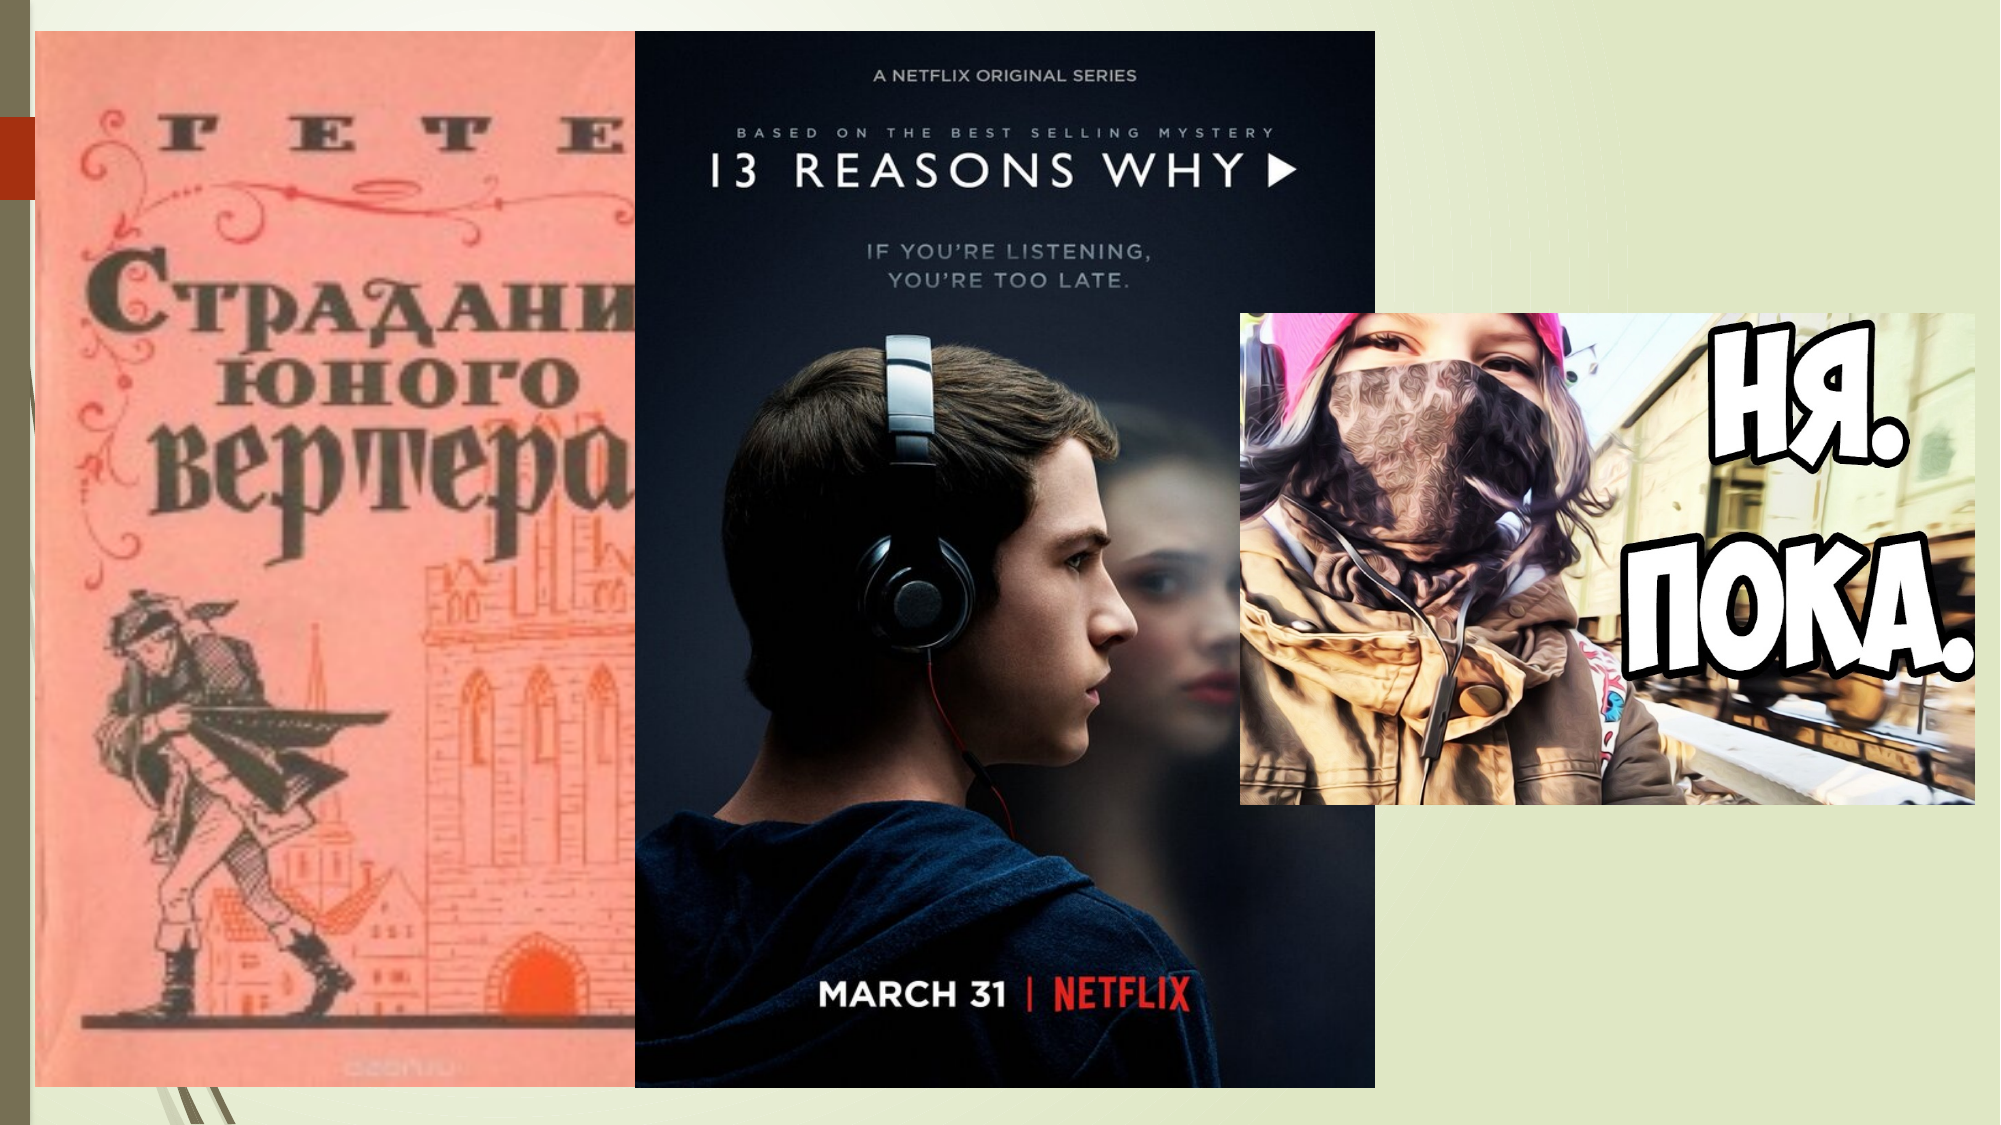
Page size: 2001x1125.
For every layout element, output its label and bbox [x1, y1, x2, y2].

list [635, 30, 1375, 1088]
picture [35, 30, 635, 1088]
picture [1239, 313, 1975, 805]
